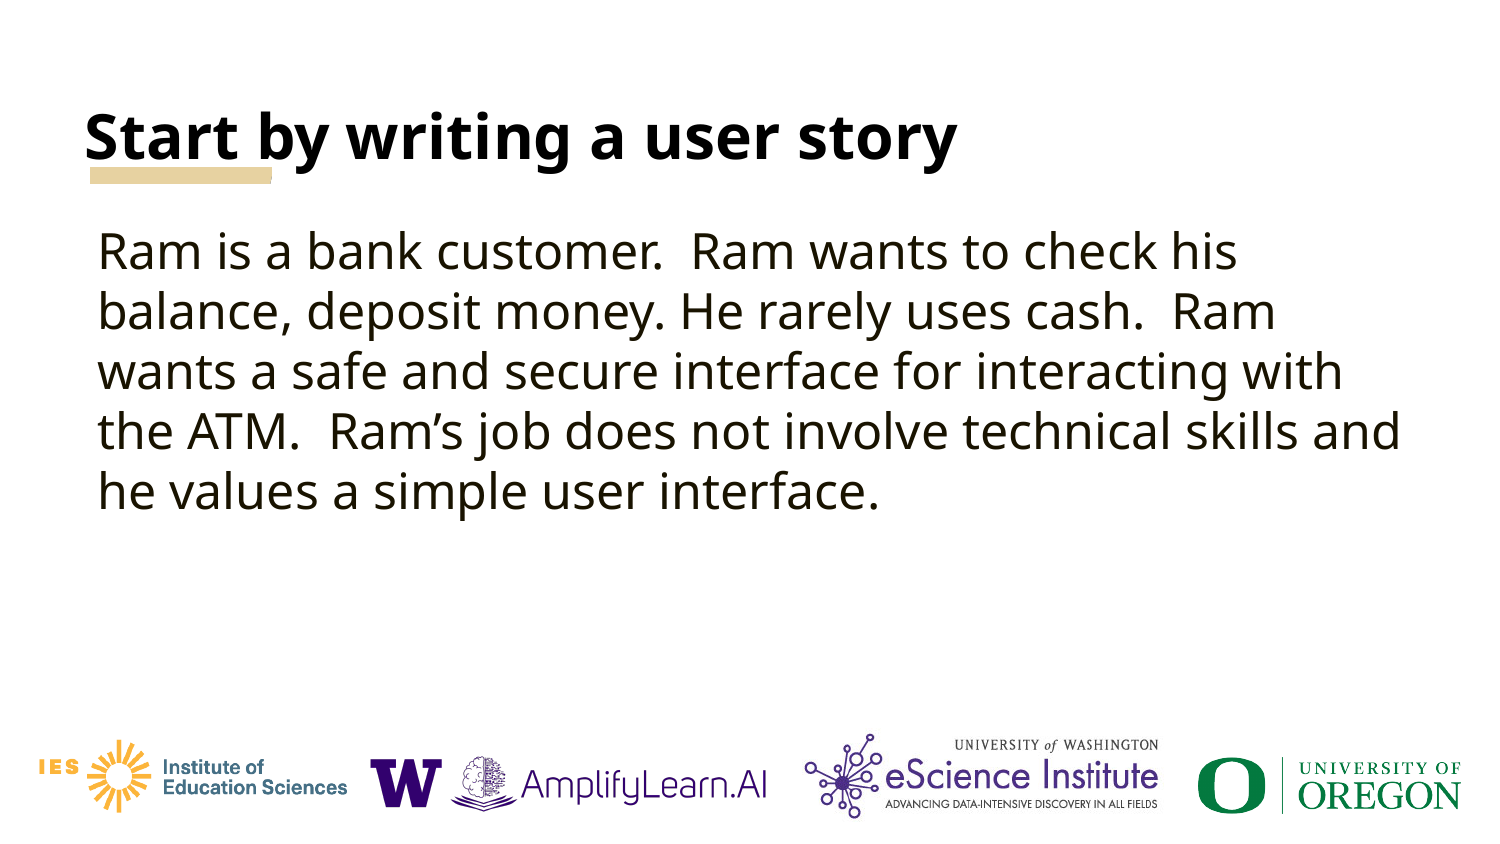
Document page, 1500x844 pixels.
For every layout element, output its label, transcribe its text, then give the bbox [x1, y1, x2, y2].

picture [357, 732, 784, 821]
picture [794, 723, 1187, 827]
picture [39, 739, 347, 813]
list Ram is a bank customer. Ram wants to check his balance, deposit money. He rarely uses cash. Ram wants a safe and secure interface for interacting with the ATM. Ram’s job does not involve technical skills and he values a simple user interface. [73, 255, 1419, 603]
picture [1198, 757, 1461, 814]
title Start by writing a user story [73, 91, 1419, 255]
